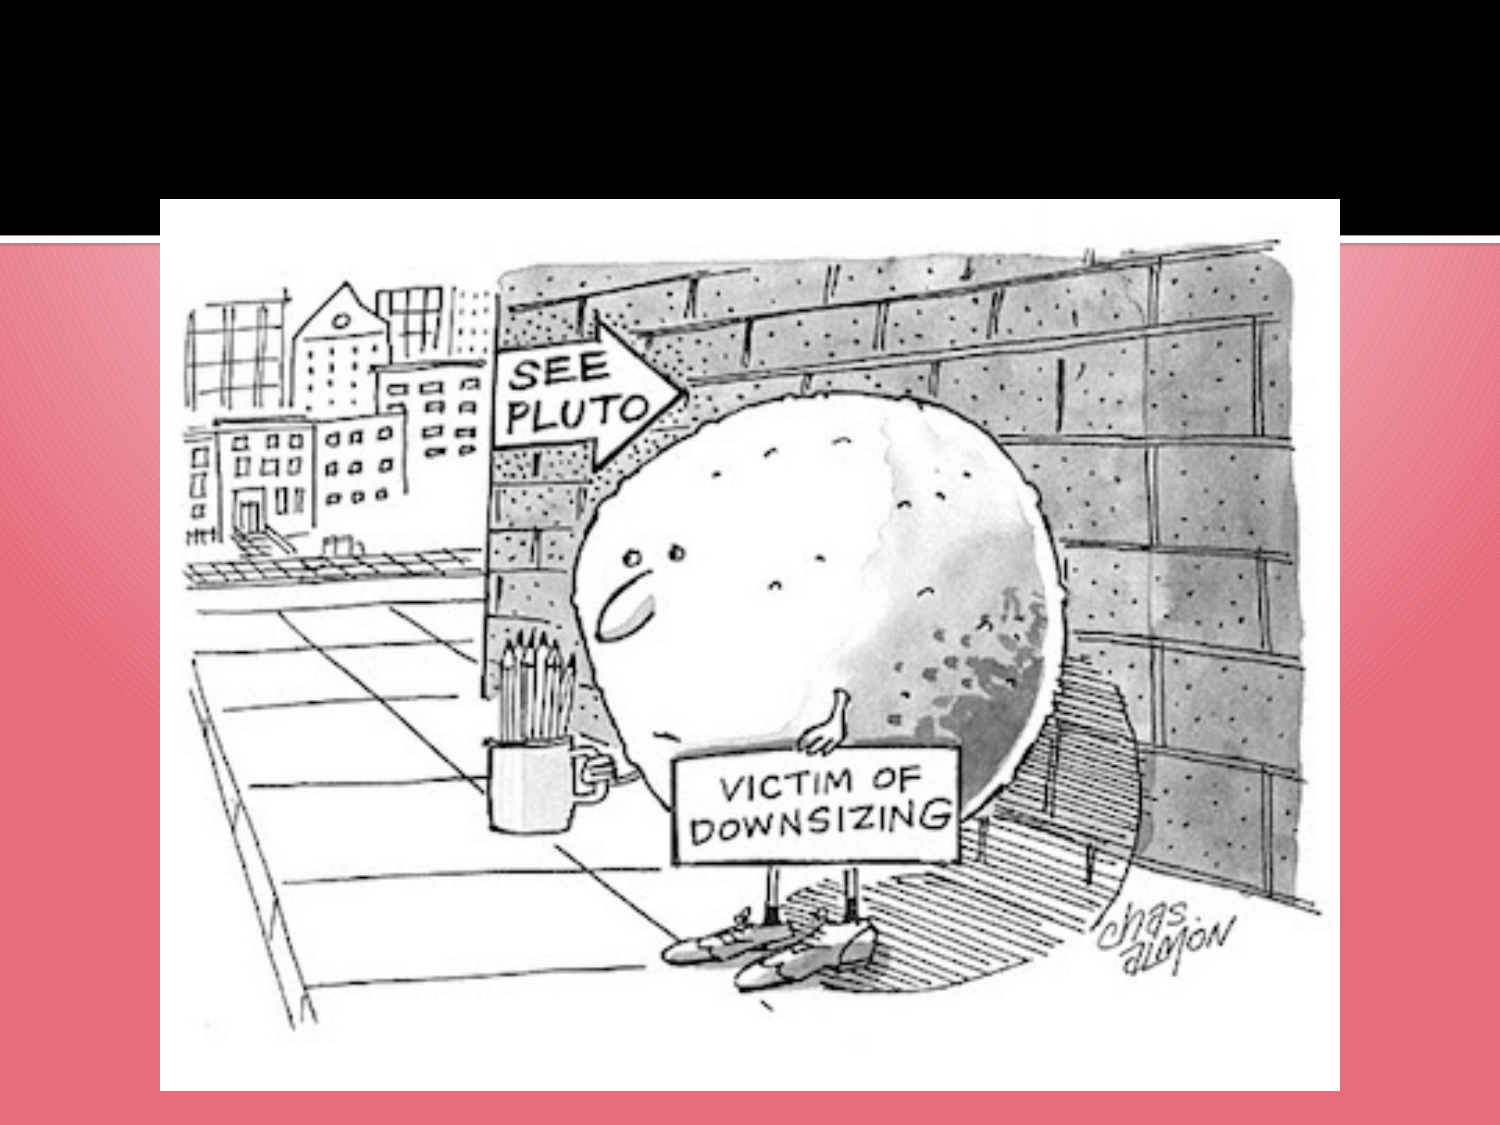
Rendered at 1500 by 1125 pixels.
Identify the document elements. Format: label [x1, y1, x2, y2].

picture [160, 199, 1340, 1091]
